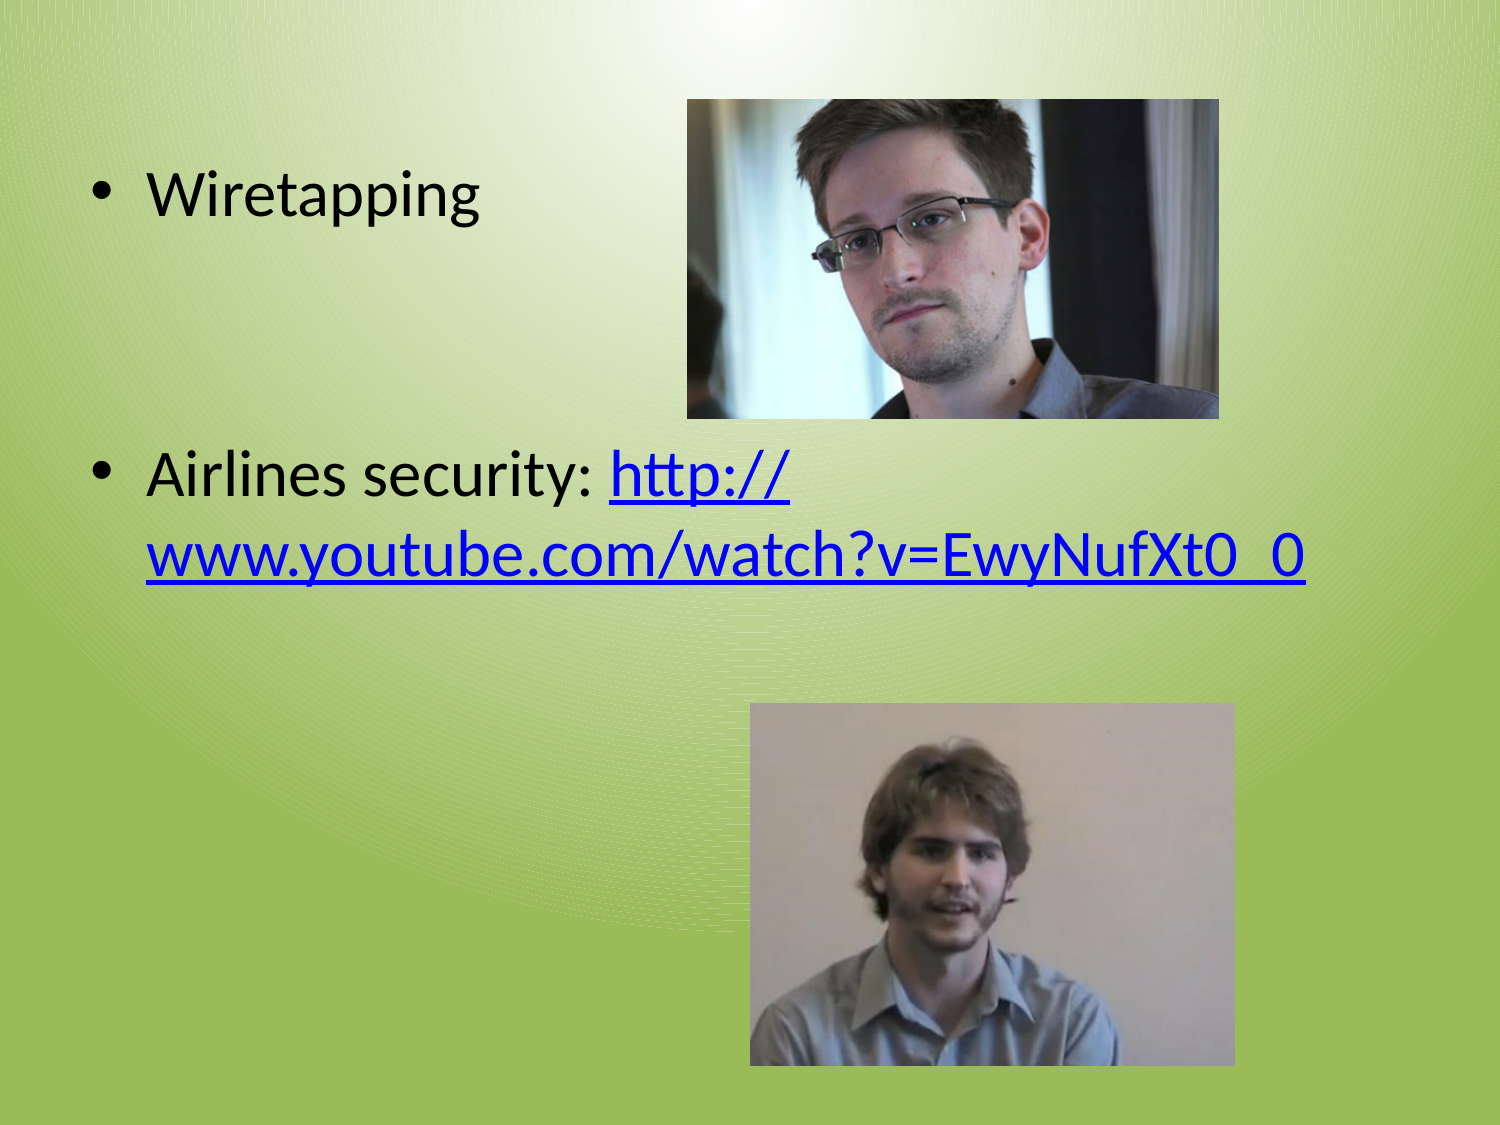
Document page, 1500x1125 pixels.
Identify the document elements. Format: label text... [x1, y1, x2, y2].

picture [687, 99, 1219, 419]
picture [749, 702, 1235, 1066]
list Wiretapping Airlines security: http://www.youtube.com/watch?v=EwyNufXt0_0 [75, 141, 1425, 885]
